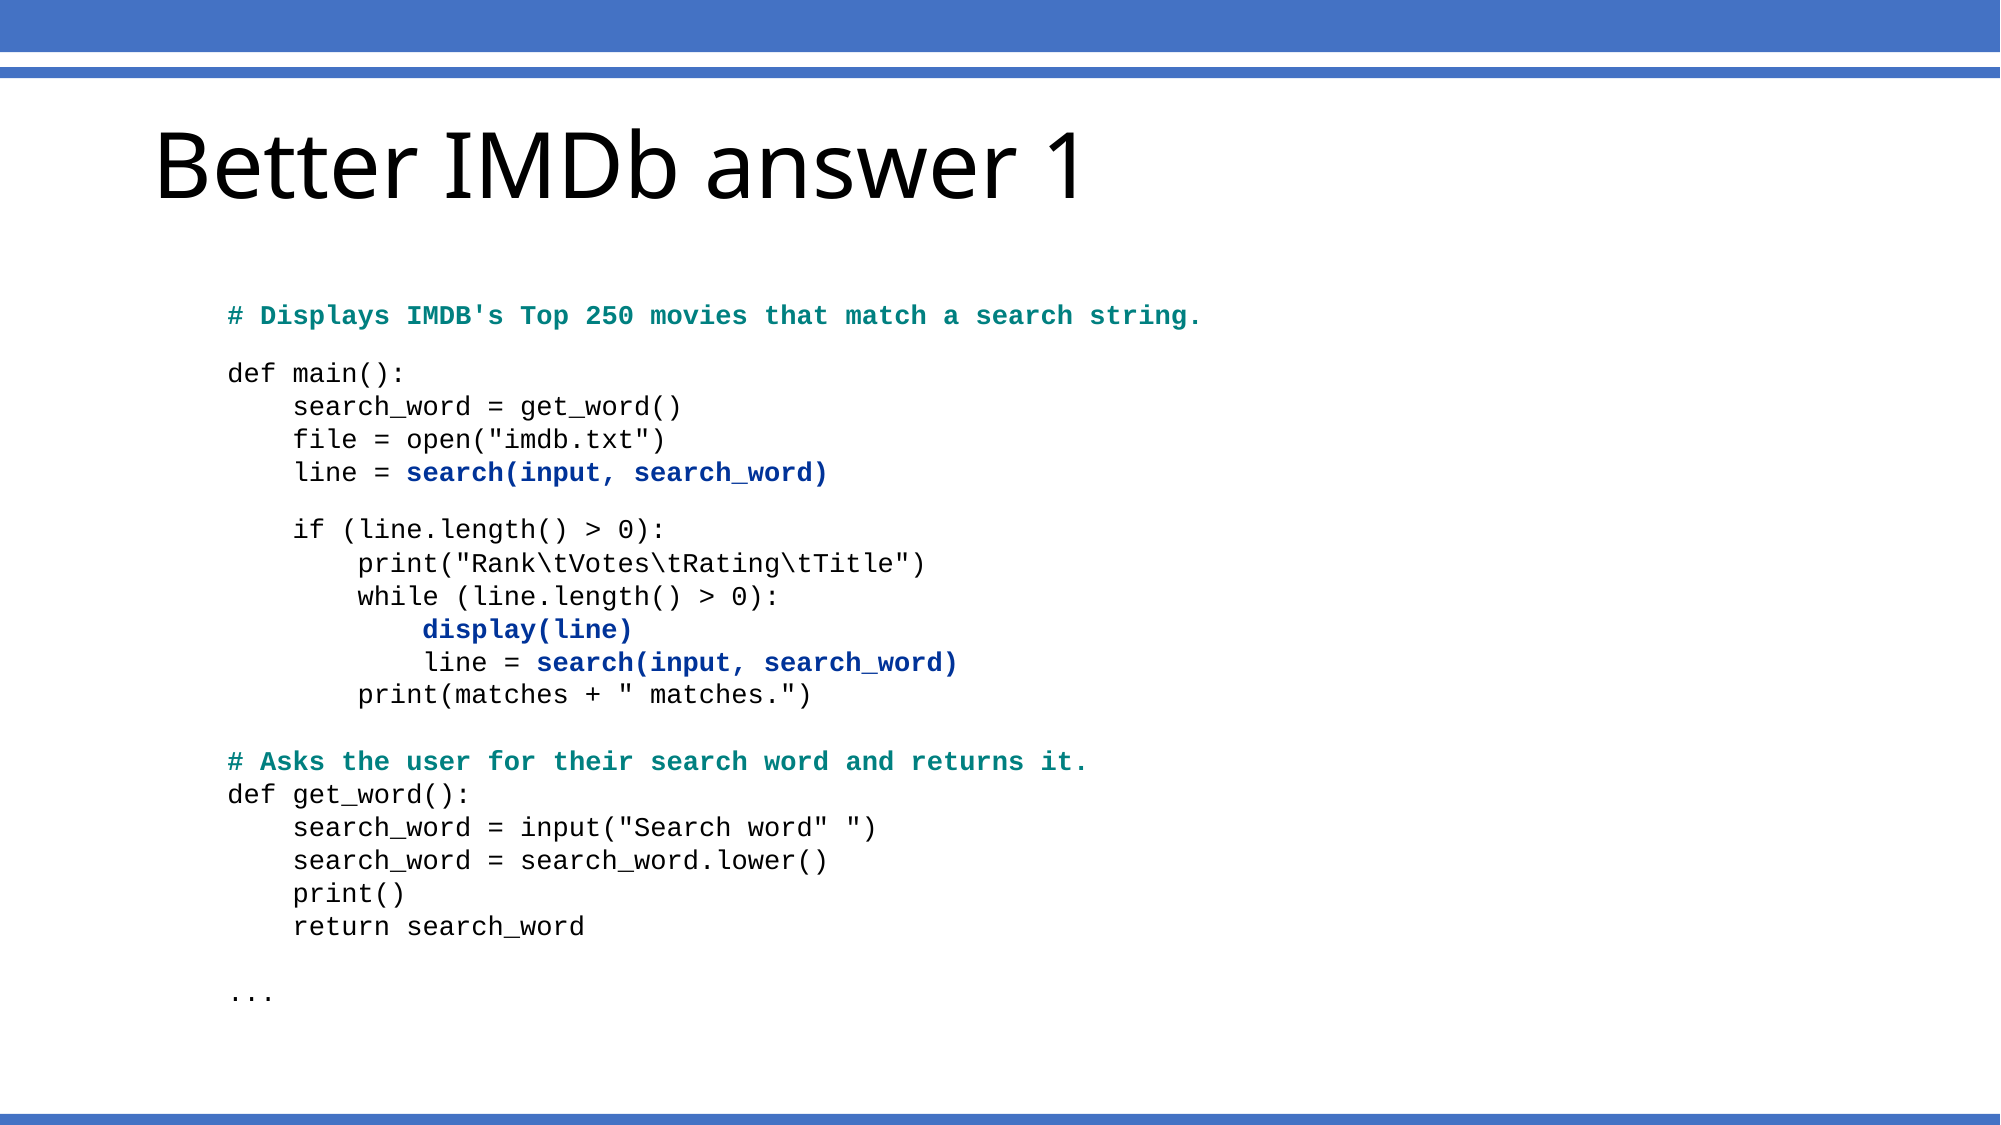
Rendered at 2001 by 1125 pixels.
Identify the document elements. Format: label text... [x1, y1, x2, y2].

title Better IMDb answer 1 [137, 59, 1863, 278]
list # Displays IMDB's Top 250 movies that match a search string. def main(): search_word = get_word() file = open("imdb.txt") line = search(input, search_word) if (line.length() > 0): print("Rank\tVotes\tRating\tTitle") while (line.length() > 0): display(line) line = search(input, search_word) print(matches + " matches.") # Asks the user for their search word and returns it. def get_word(): search_word = input("Search word" ") search_word = search_word.lower() print() return search_word ... [137, 299, 1863, 1014]
